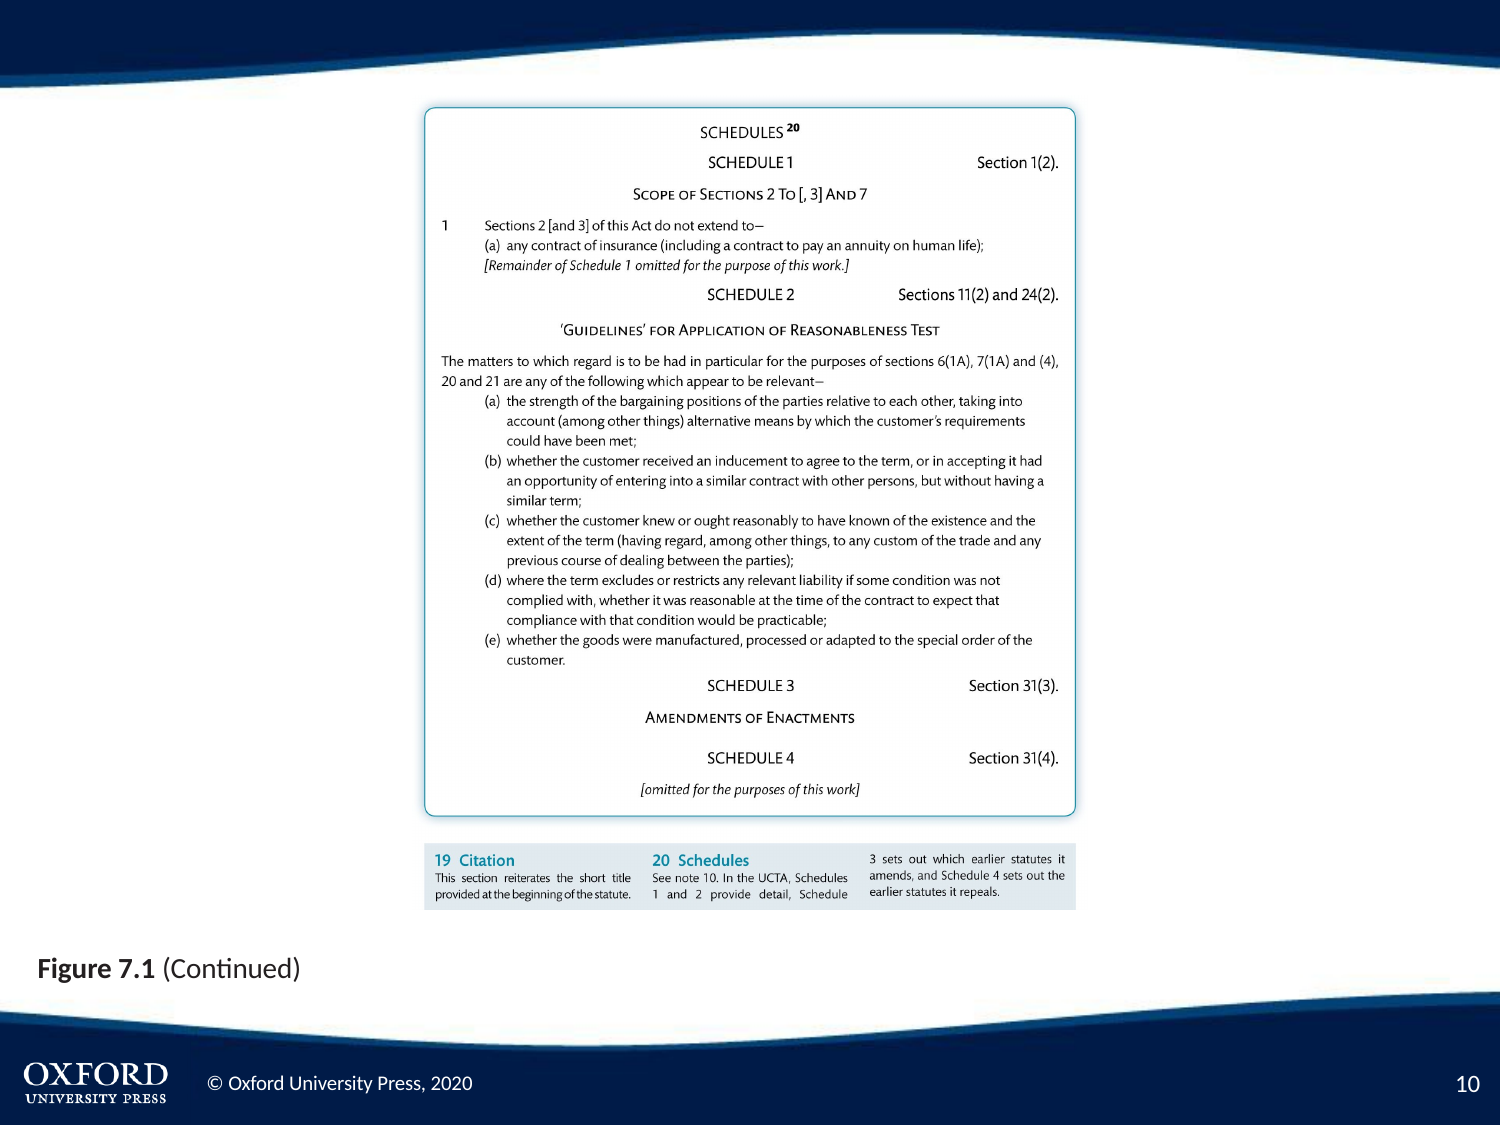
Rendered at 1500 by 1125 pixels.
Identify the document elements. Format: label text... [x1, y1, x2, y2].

text_box [412, 95, 1088, 910]
footer © Oxford University Press, 2020 [204, 1072, 479, 1125]
picture [0, 0, 1500, 1125]
text_box Figure 7.1 (Continued) [35, 947, 314, 985]
slide_number 10 [1448, 1071, 1487, 1125]
